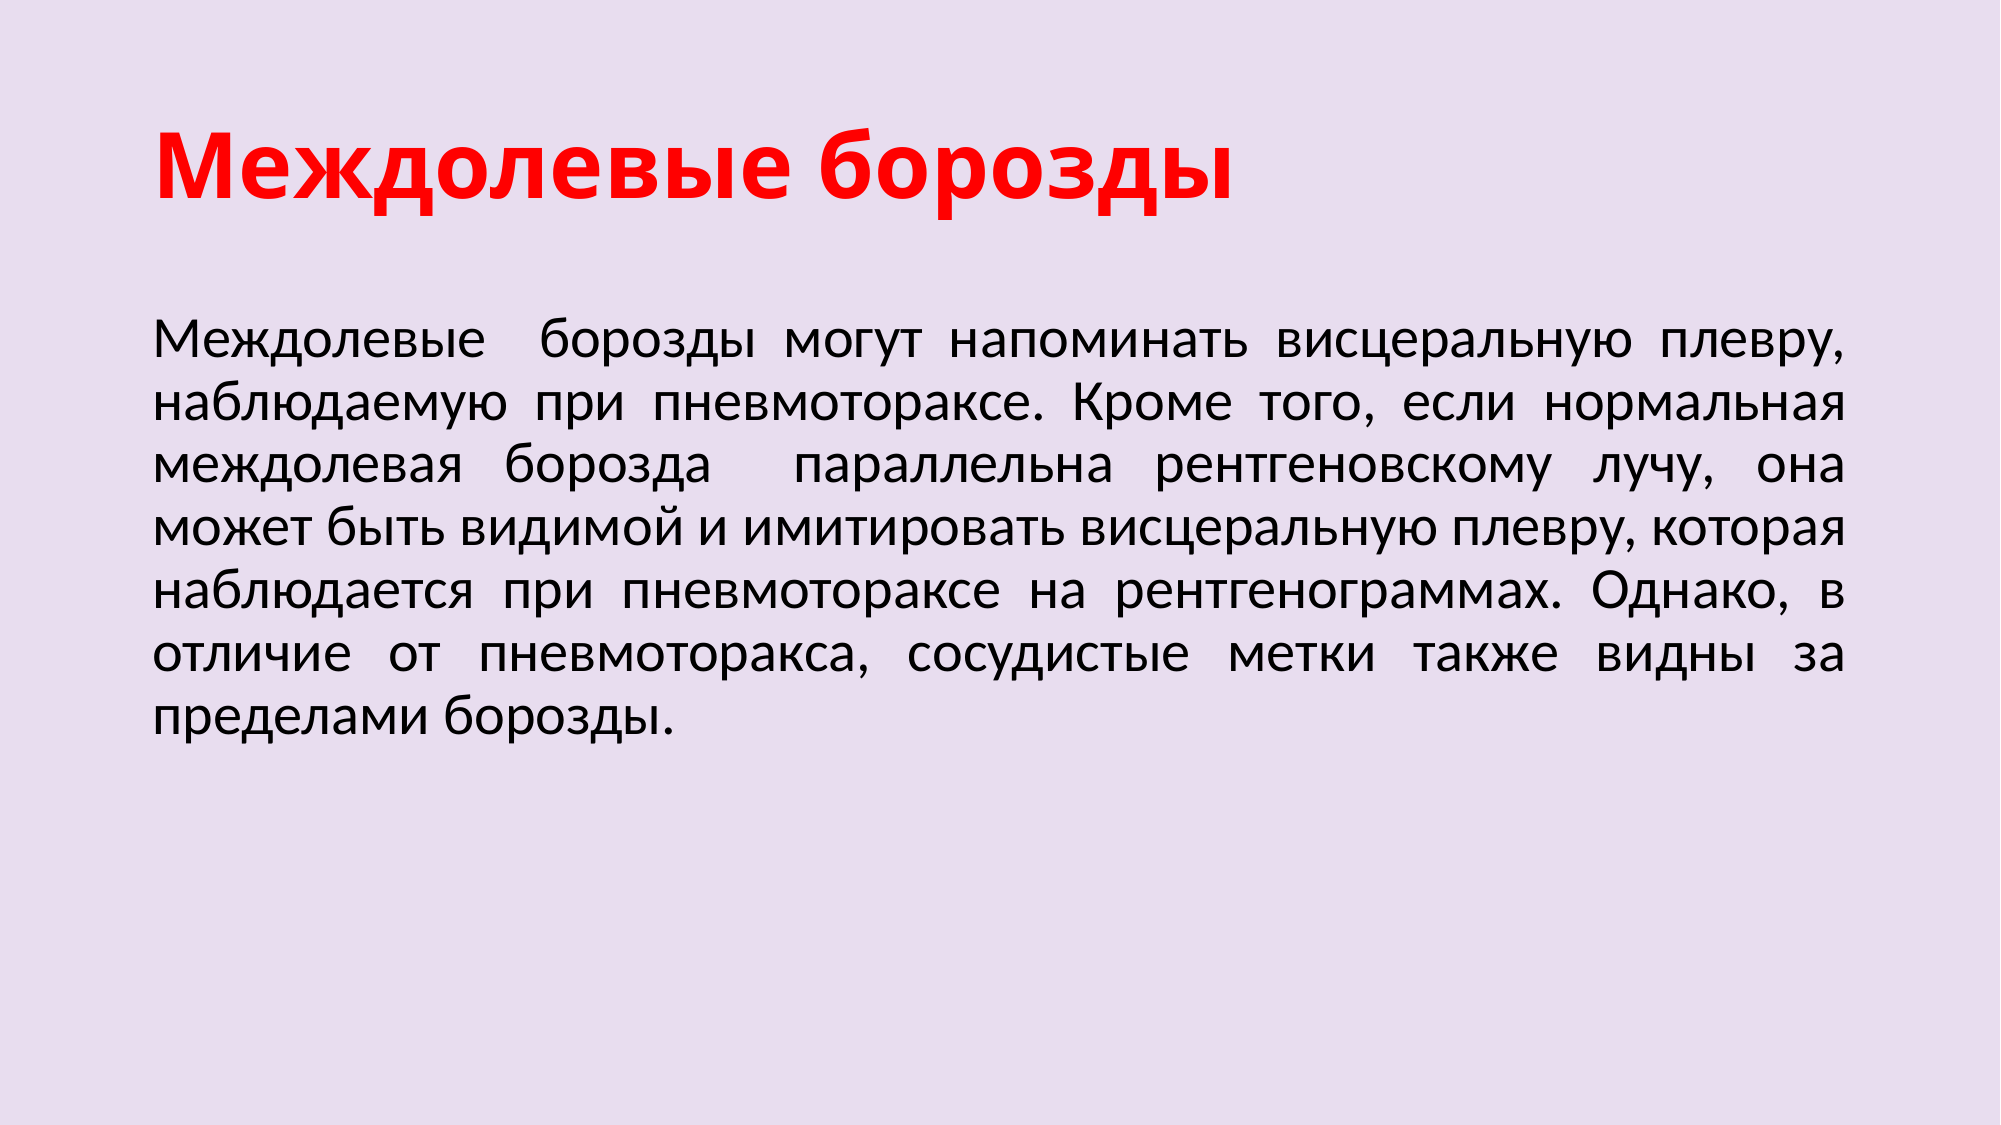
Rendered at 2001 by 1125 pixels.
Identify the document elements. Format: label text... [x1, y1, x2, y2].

title Междолевые борозды [137, 59, 1863, 278]
list Междолевые борозды могут напоминать висцеральную плевру, наблюдаемую при пневмотораксе. Кроме того, если нормальная междолевая борозда параллельна рентгеновскому лучу, она может быть видимой и имитировать висцеральную плевру, которая наблюдается при пневмотораксе на рентгенограммах. Однако, в отличие от пневмоторакса, сосудистые метки также видны за пределами борозды. [137, 299, 1863, 1014]
